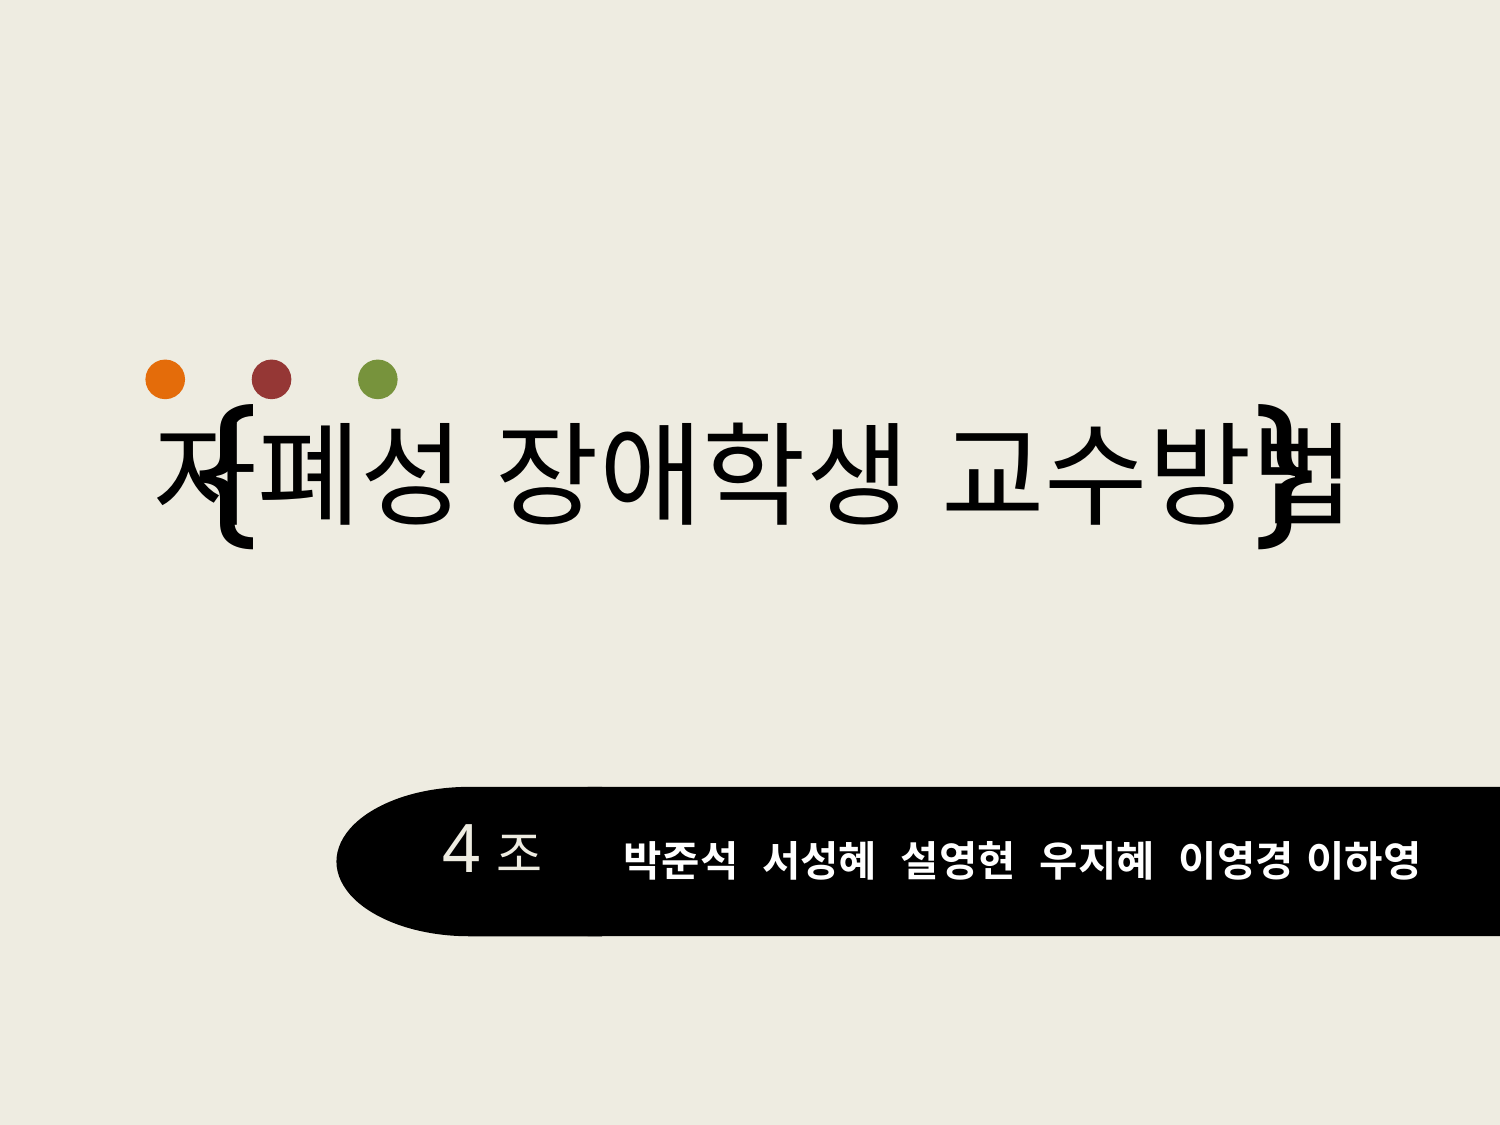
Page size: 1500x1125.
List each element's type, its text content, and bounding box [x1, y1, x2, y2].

text_box [358, 359, 398, 400]
text_box [145, 359, 186, 400]
text_box [251, 359, 292, 400]
text_box 자폐성 장애학생 교수방법 [138, 397, 1371, 547]
text_box 박준석 서성혜 설영현 우지혜 이영경 이하영 [608, 827, 1449, 893]
text_box 4조 [427, 798, 558, 894]
text_box [334, 784, 604, 939]
text_box [585, 785, 1500, 938]
text_box { } [64, 349, 1447, 565]
